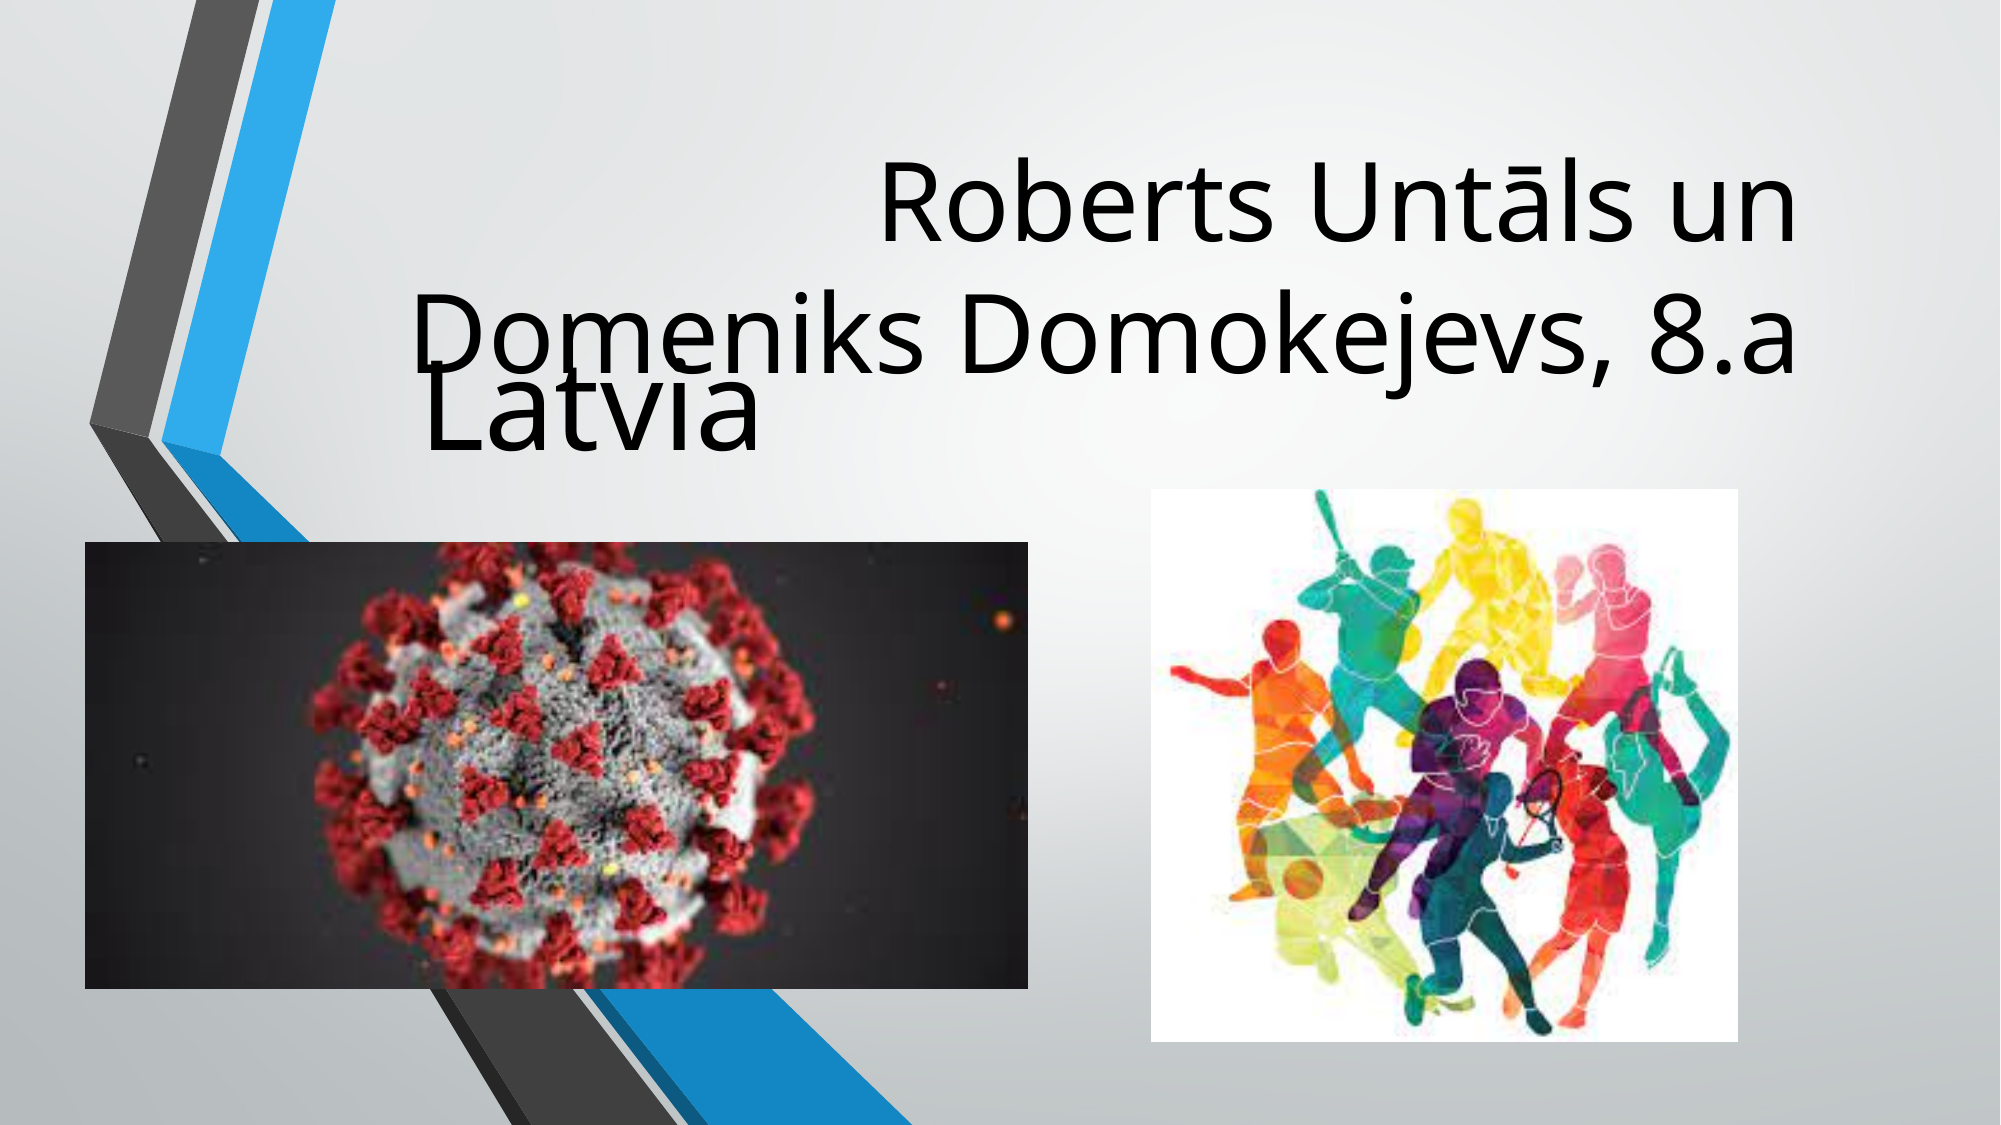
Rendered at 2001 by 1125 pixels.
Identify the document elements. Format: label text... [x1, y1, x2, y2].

picture [1151, 488, 1739, 1042]
subtitle Latvia [376, 317, 782, 490]
picture [85, 541, 1028, 989]
title Roberts Untāls un Domeniks Domokejevs, 8.a [389, 90, 1817, 404]
